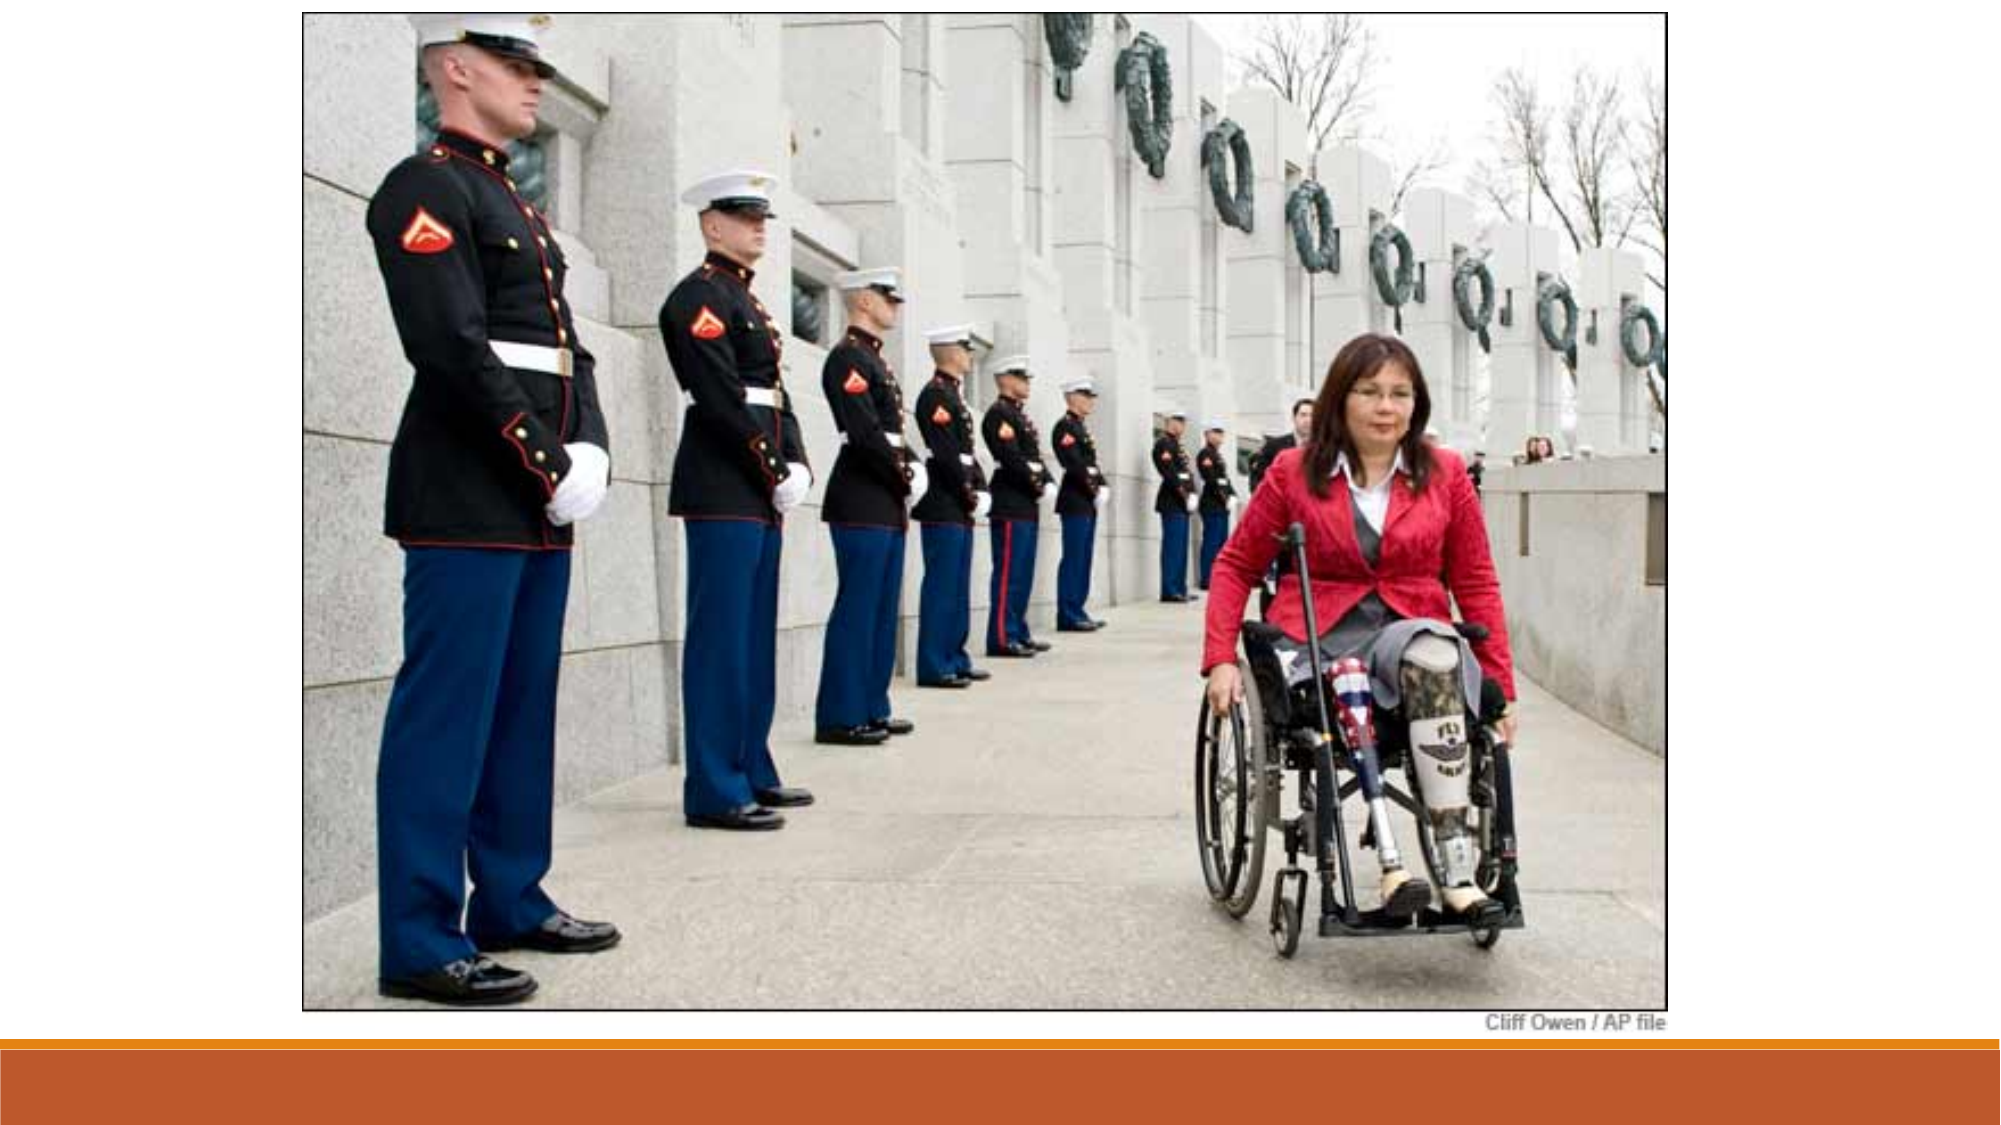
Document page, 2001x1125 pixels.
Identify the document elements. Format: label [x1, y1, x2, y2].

picture [301, 12, 1668, 1035]
